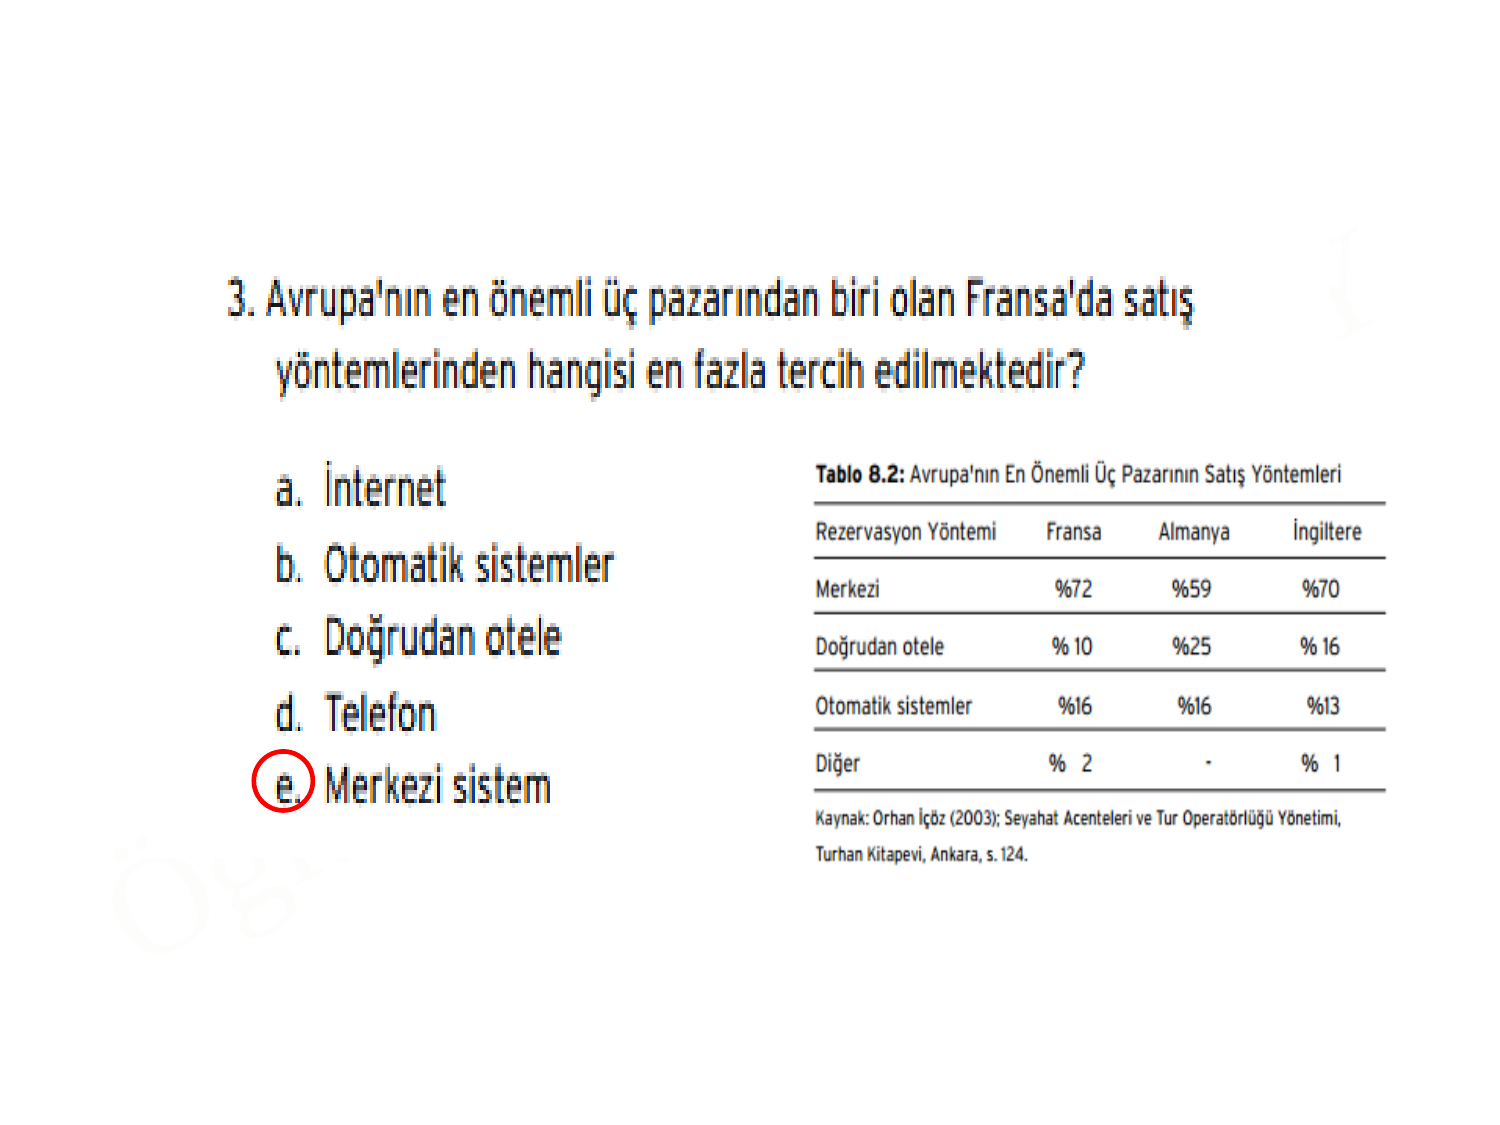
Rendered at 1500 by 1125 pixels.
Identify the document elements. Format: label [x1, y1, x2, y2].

picture [147, 231, 1453, 870]
